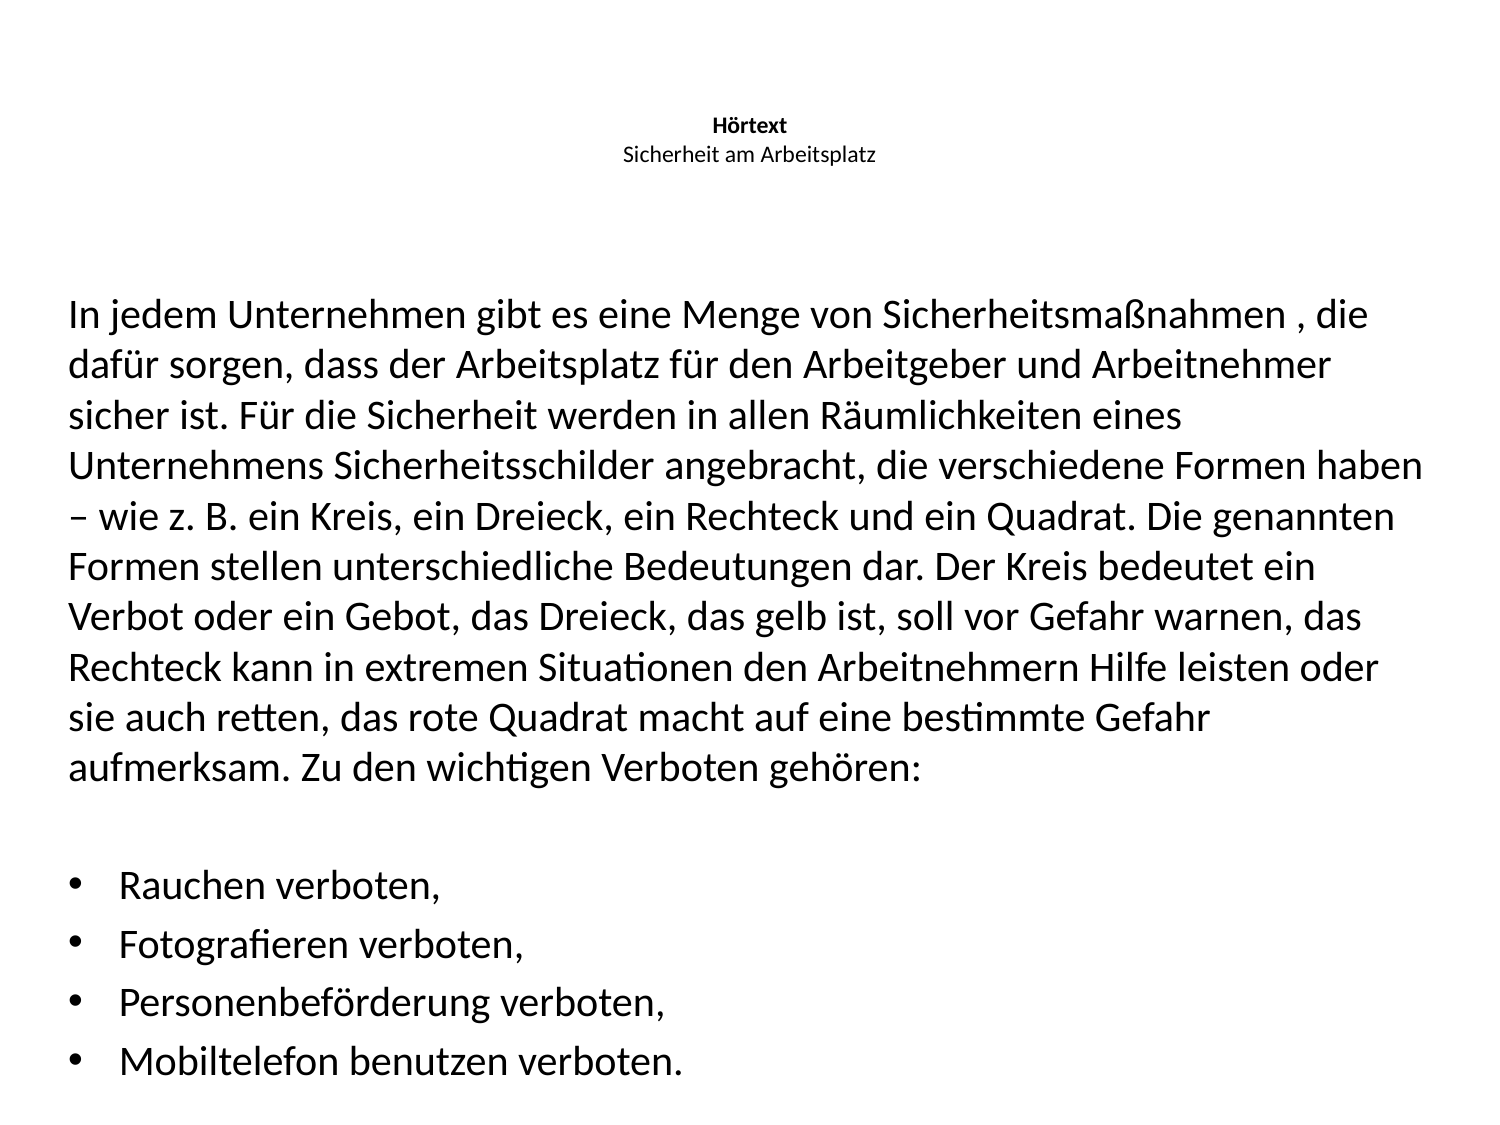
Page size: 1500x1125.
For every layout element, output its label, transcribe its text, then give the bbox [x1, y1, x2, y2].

list In jedem Unternehmen gibt es eine Menge von Sicherheitsmaßnahmen , die dafür sorgen, dass der Arbeitsplatz für den Arbeitgeber und Arbeitnehmer sicher ist. Für die Sicherheit werden in allen Räumlichkeiten eines Unternehmens Sicherheitsschilder angebracht, die verschiedene Formen haben – wie z. B. ein Kreis, ein Dreieck, ein Rechteck und ein Quadrat. Die genannten Formen stellen unterschiedliche Bedeutungen dar. Der Kreis bedeutet ein Verbot oder ein Gebot, das Dreieck, das gelb ist, soll vor Gefahr warnen, das Rechteck kann in extremen Situationen den Arbeitnehmern Hilfe leisten oder sie auch retten, das rote Quadrat macht auf eine bestimmte Gefahr aufmerksam. Zu den wichtigen Verboten gehören: Rauchen verboten, Fotografieren verboten, Personenbeförderung verboten, Mobiltelefon benutzen verboten. [53, 278, 1447, 1094]
title Hörtext Sicherheit am Arbeitsplatz [75, 45, 1425, 233]
